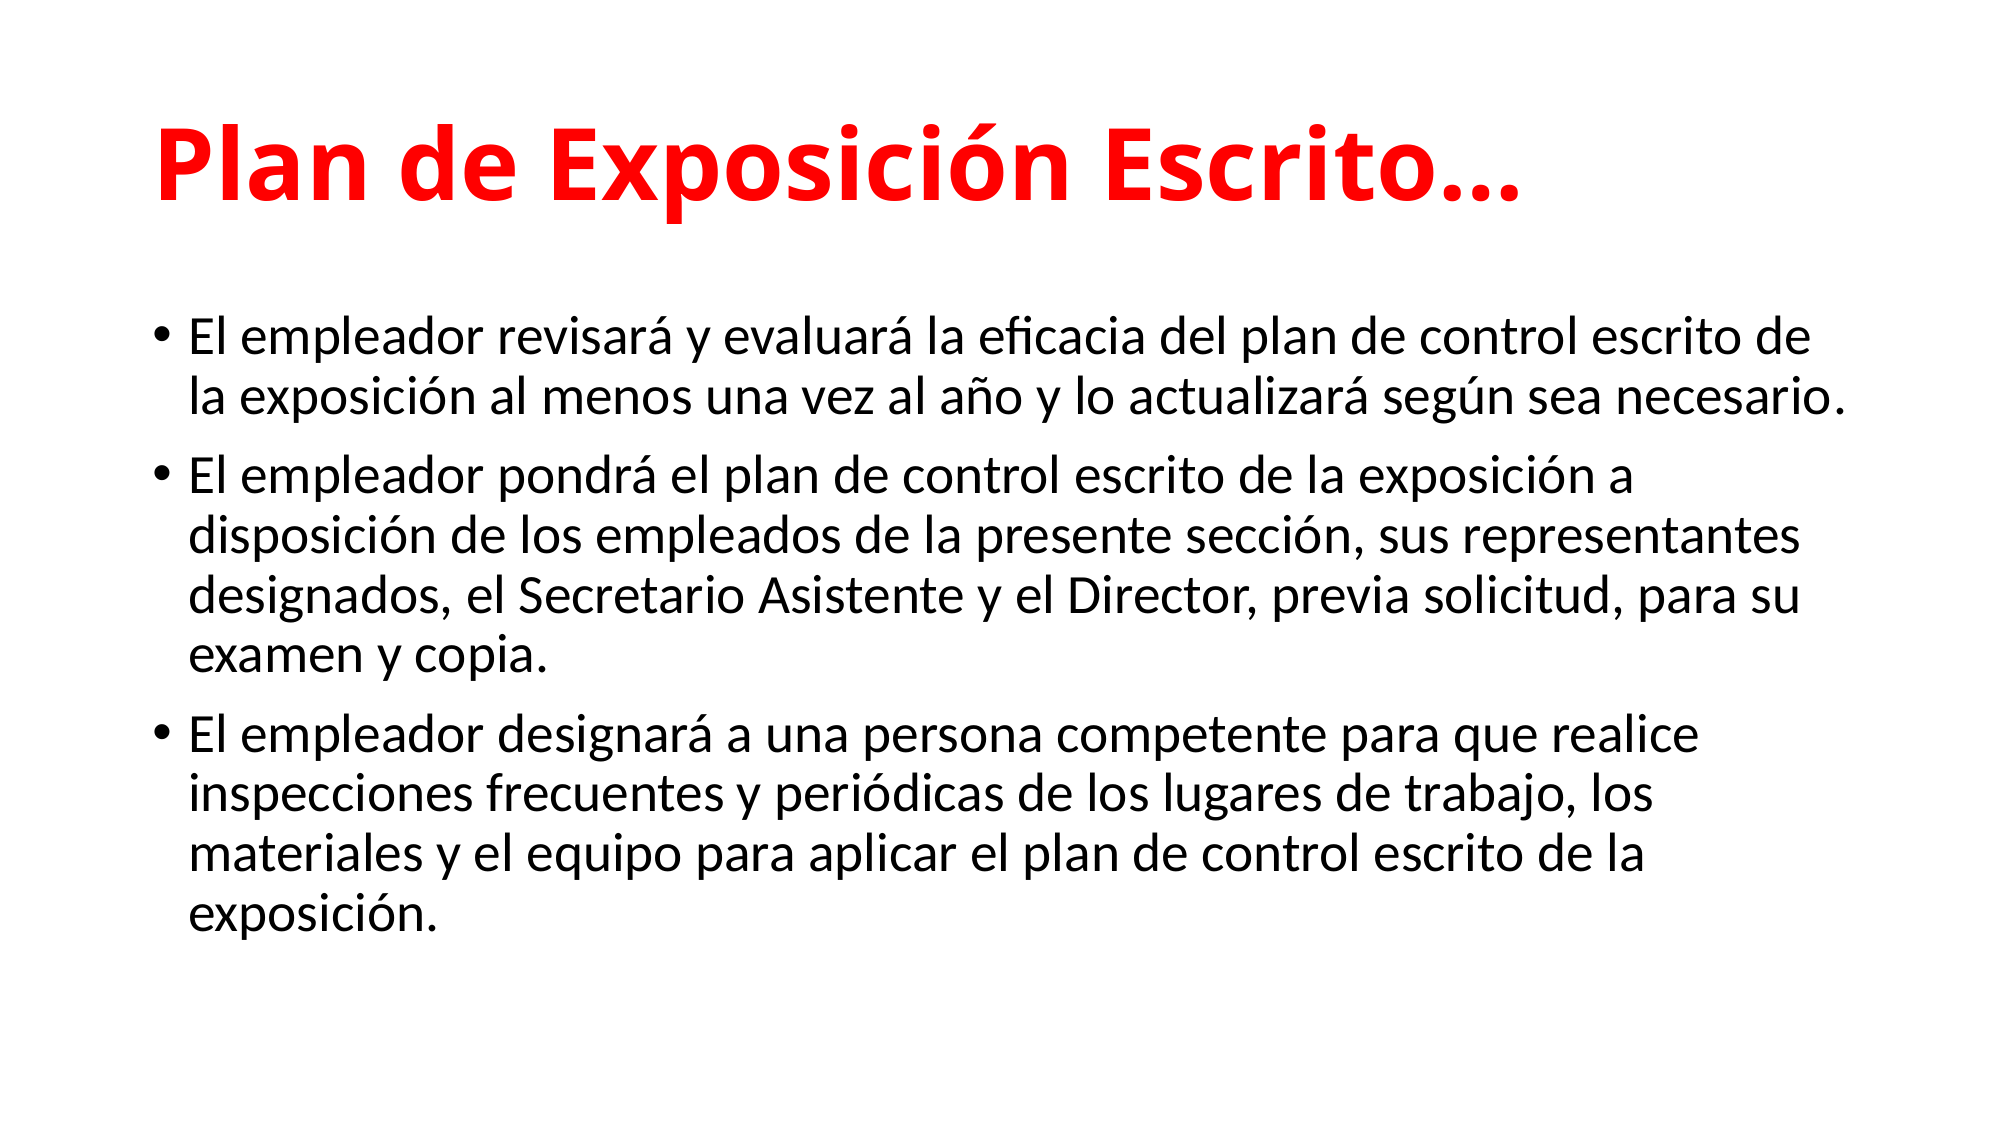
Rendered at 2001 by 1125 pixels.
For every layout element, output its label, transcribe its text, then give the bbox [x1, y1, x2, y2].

list El empleador revisará y evaluará la eficacia del plan de control escrito de la exposición al menos una vez al año y lo actualizará según sea necesario. El empleador pondrá el plan de control escrito de la exposición a disposición de los empleados de la presente sección, sus representantes designados, el Secretario Asistente y el Director, previa solicitud, para su examen y copia. El empleador designará a una persona competente para que realice inspecciones frecuentes y periódicas de los lugares de trabajo, los materiales y el equipo para aplicar el plan de control escrito de la exposición. [137, 299, 1863, 1014]
title Plan de Exposición Escrito… [137, 59, 1863, 278]
